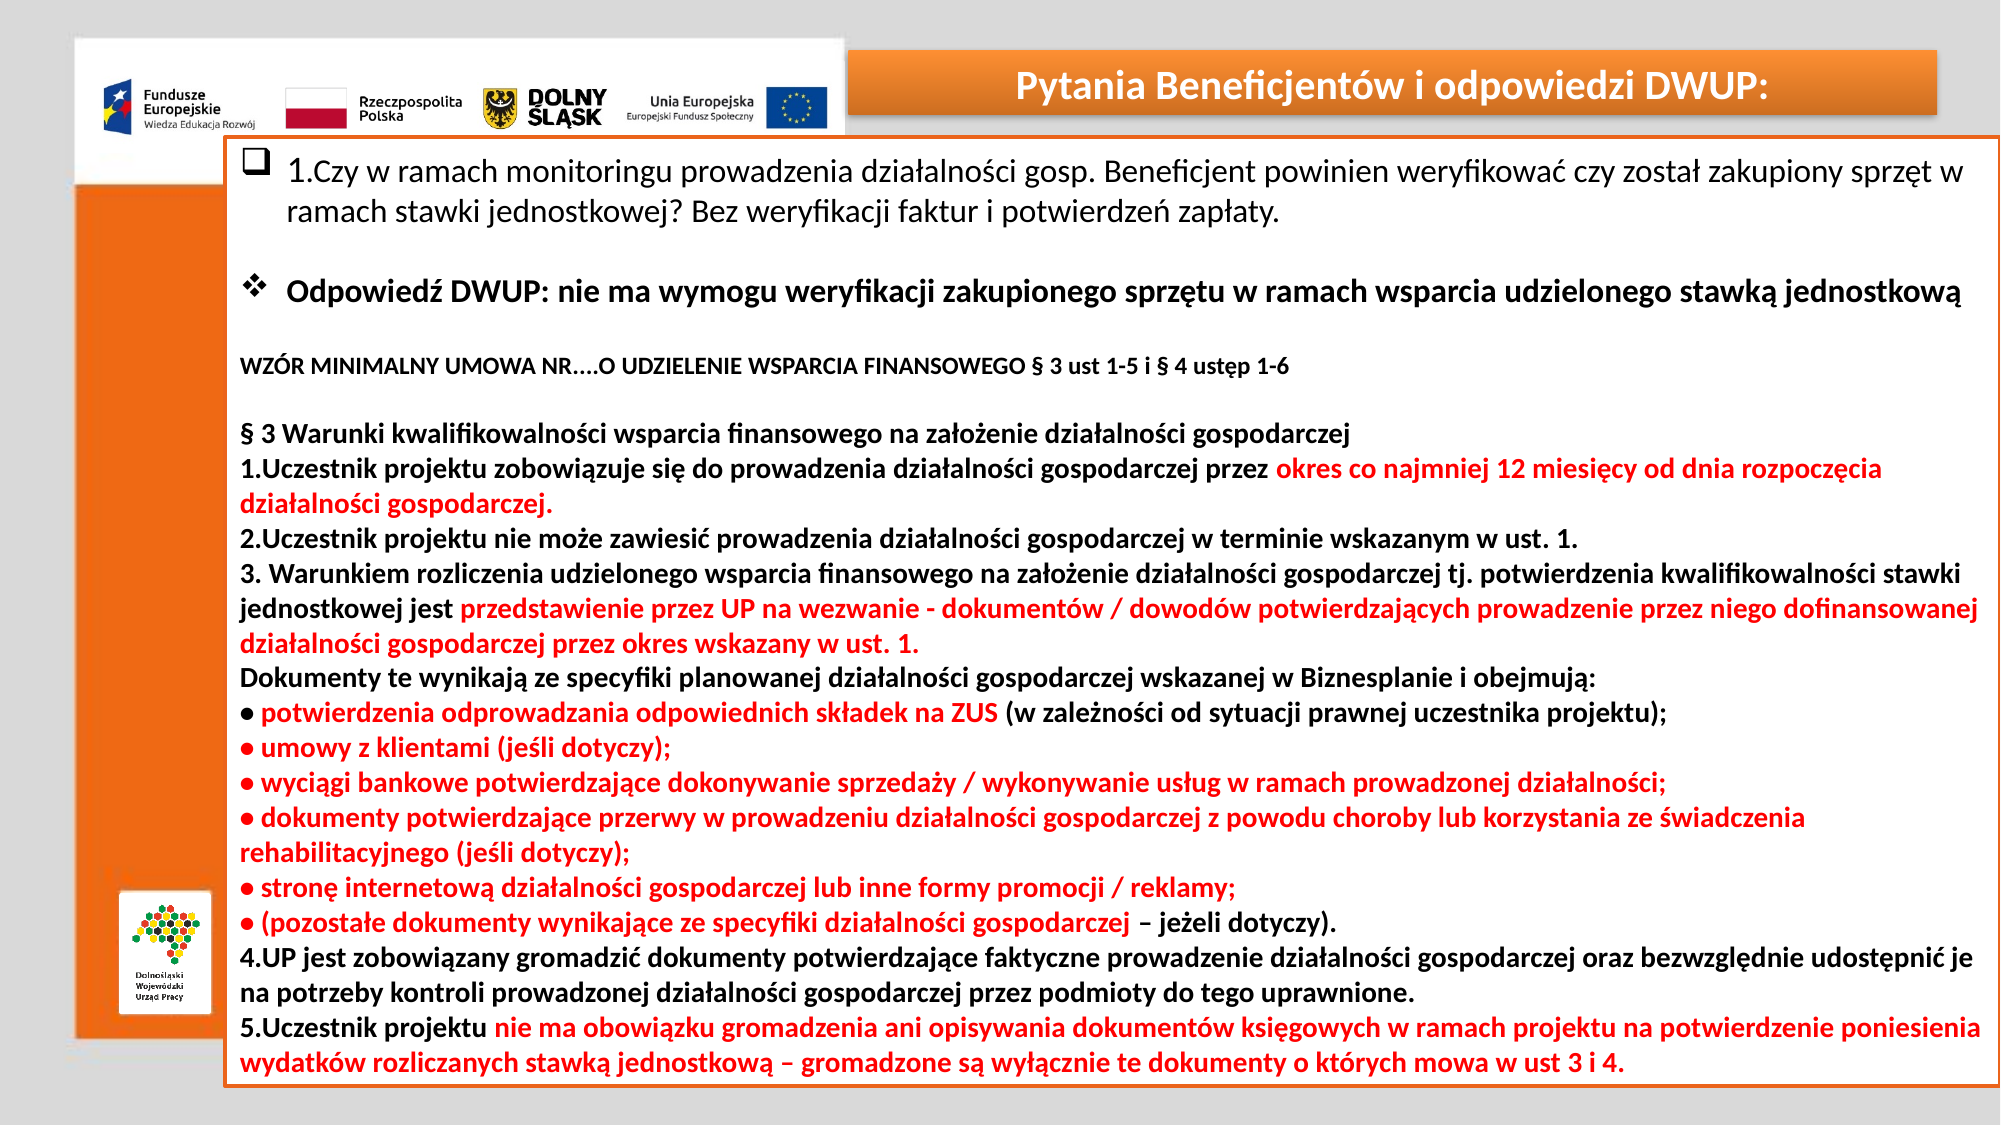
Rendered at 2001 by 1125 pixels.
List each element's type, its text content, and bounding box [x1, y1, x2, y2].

picture [0, 0, 2001, 1125]
text_box 1.Czy w ramach monitoringu prowadzenia działalności gosp. Beneficjent powinien weryfikować czy został zakupiony sprzęt w ramach stawki jednostkowej? Bez weryfikacji faktur i potwierdzeń zapłaty. Odpowiedź DWUP: nie ma wymogu weryfikacji zakupionego sprzętu w ramach wsparcia udzielonego stawką jednostkową WZÓR MINIMALNY UMOWA NR....O UDZIELENIE WSPARCIA FINANSOWEGO § 3 ust 1-5 i § 4 ustęp 1-6 § 3 Warunki kwalifikowalności wsparcia finansowego na założenie działalności gospodarczej 1.Uczestnik projektu zobowiązuje się do prowadzenia działalności gospodarczej przez okres co najmniej 12 miesięcy od dnia rozpoczęcia działalności gospodarczej. 2.Uczestnik projektu nie może zawiesić prowadzenia działalności gospodarczej w terminie wskazanym w ust. 1. 3. Warunkiem rozliczenia udzielonego wsparcia finansowego na założenie działalności gospodarczej tj. potwierdzenia kwalifikowalności stawki jednostkowej jest przedstawienie przez UP na wezwanie - dokumentów / dowodów potwierdzających prowadzenie przez niego dofinansowanej działalności gospodarczej przez okres wskazany w ust. 1. Dokumenty te wynikają ze specyfiki planowanej działalności gospodarczej wskazanej w Biznesplanie i obejmują: • potwierdzenia odprowadzania odpowiednich składek na ZUS (w zależności od sytuacji prawnej uczestnika projektu); • umowy z klientami (jeśli dotyczy); • wyciągi bankowe potwierdzające dokonywanie sprzedaży / wykonywanie usług w ramach prowadzonej działalności; • dokumenty potwierdzające przerwy w prowadzeniu działalności gospodarczej z powodu choroby lub korzystania ze świadczenia rehabilitacyjnego (jeśli dotyczy); • stronę internetową działalności gospodarczej lub inne formy promocji / reklamy; • (pozostałe dokumenty wynikające ze specyfiki działalności gospodarczej – jeżeli dotyczy). 4.UP jest zobowiązany gromadzić dokumenty potwierdzające faktyczne prowadzenie działalności gospodarczej oraz bezwzględnie udostępnić je na potrzeby kontroli prowadzonej działalności gospodarczej przez podmioty do tego uprawnione. 5.Uczestnik projektu nie ma obowiązku gromadzenia ani opisywania dokumentów księgowych w ramach projektu na potwierdzenie poniesienia wydatków rozliczanych stawką jednostkową – gromadzone są wyłącznie te dokumenty o których mowa w ust 3 i 4. [223, 135, 2000, 1088]
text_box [121, 894, 210, 1013]
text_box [89, 62, 844, 152]
text_box Pytania Beneficjentów i odpowiedzi DWUP: [848, 50, 1938, 115]
